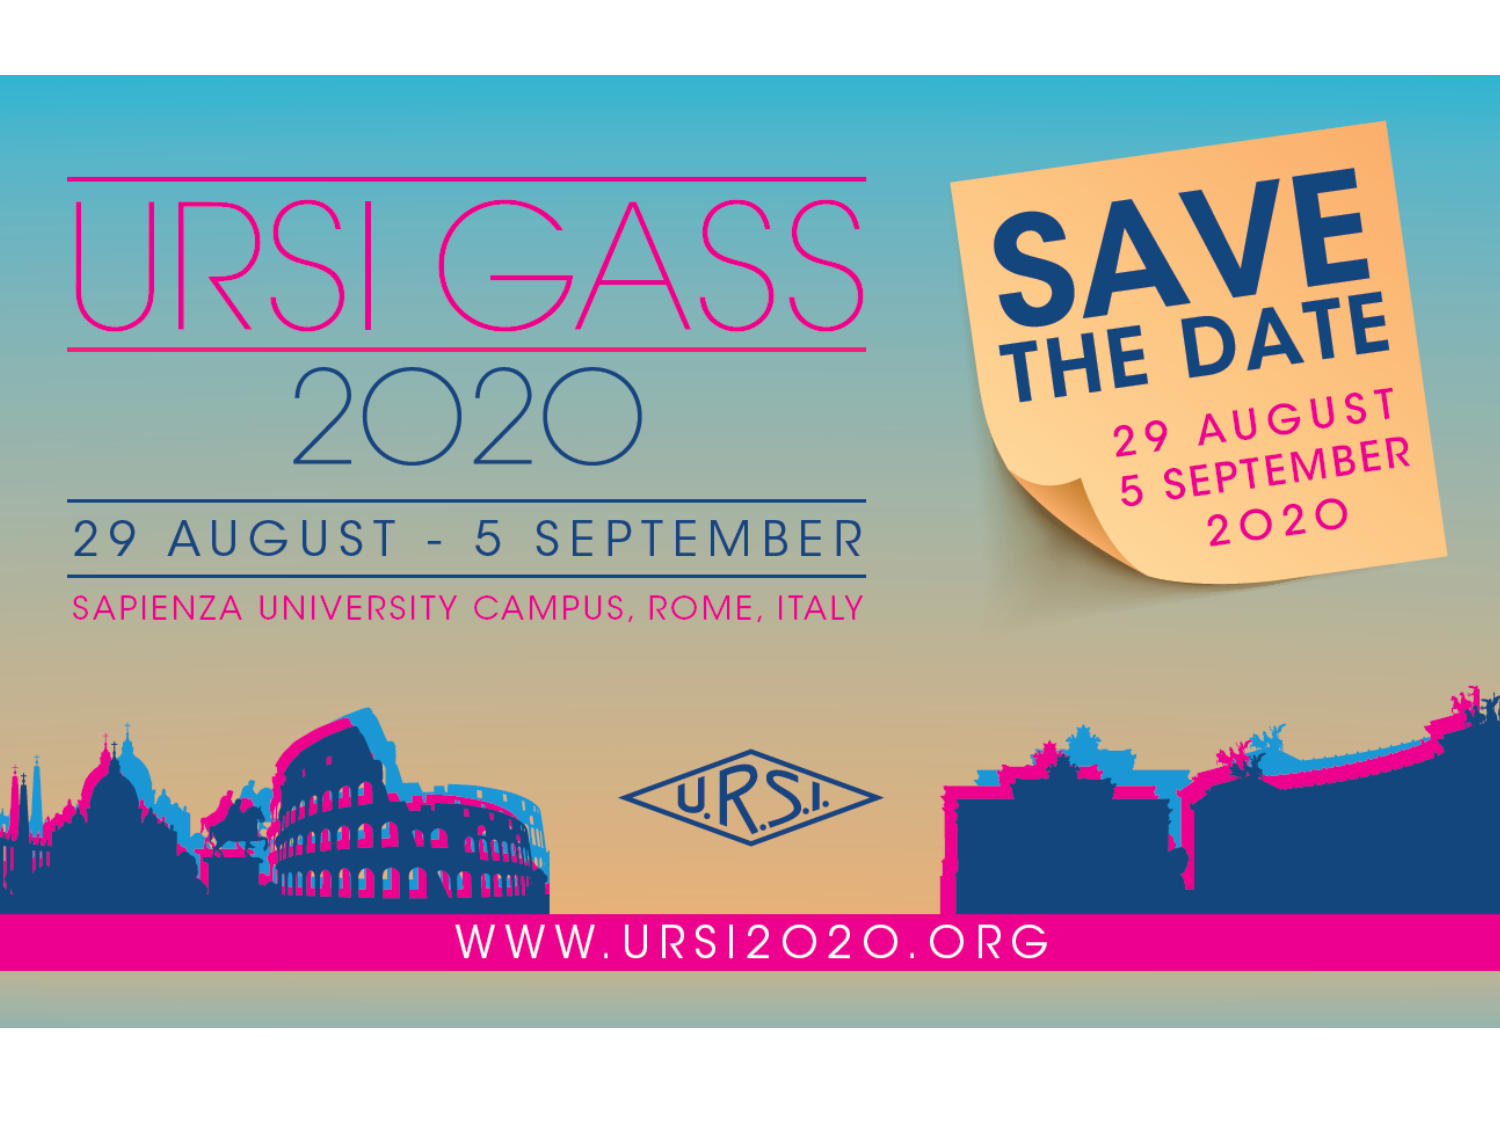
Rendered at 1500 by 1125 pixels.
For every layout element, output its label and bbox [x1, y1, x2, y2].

picture [0, 75, 1500, 1028]
